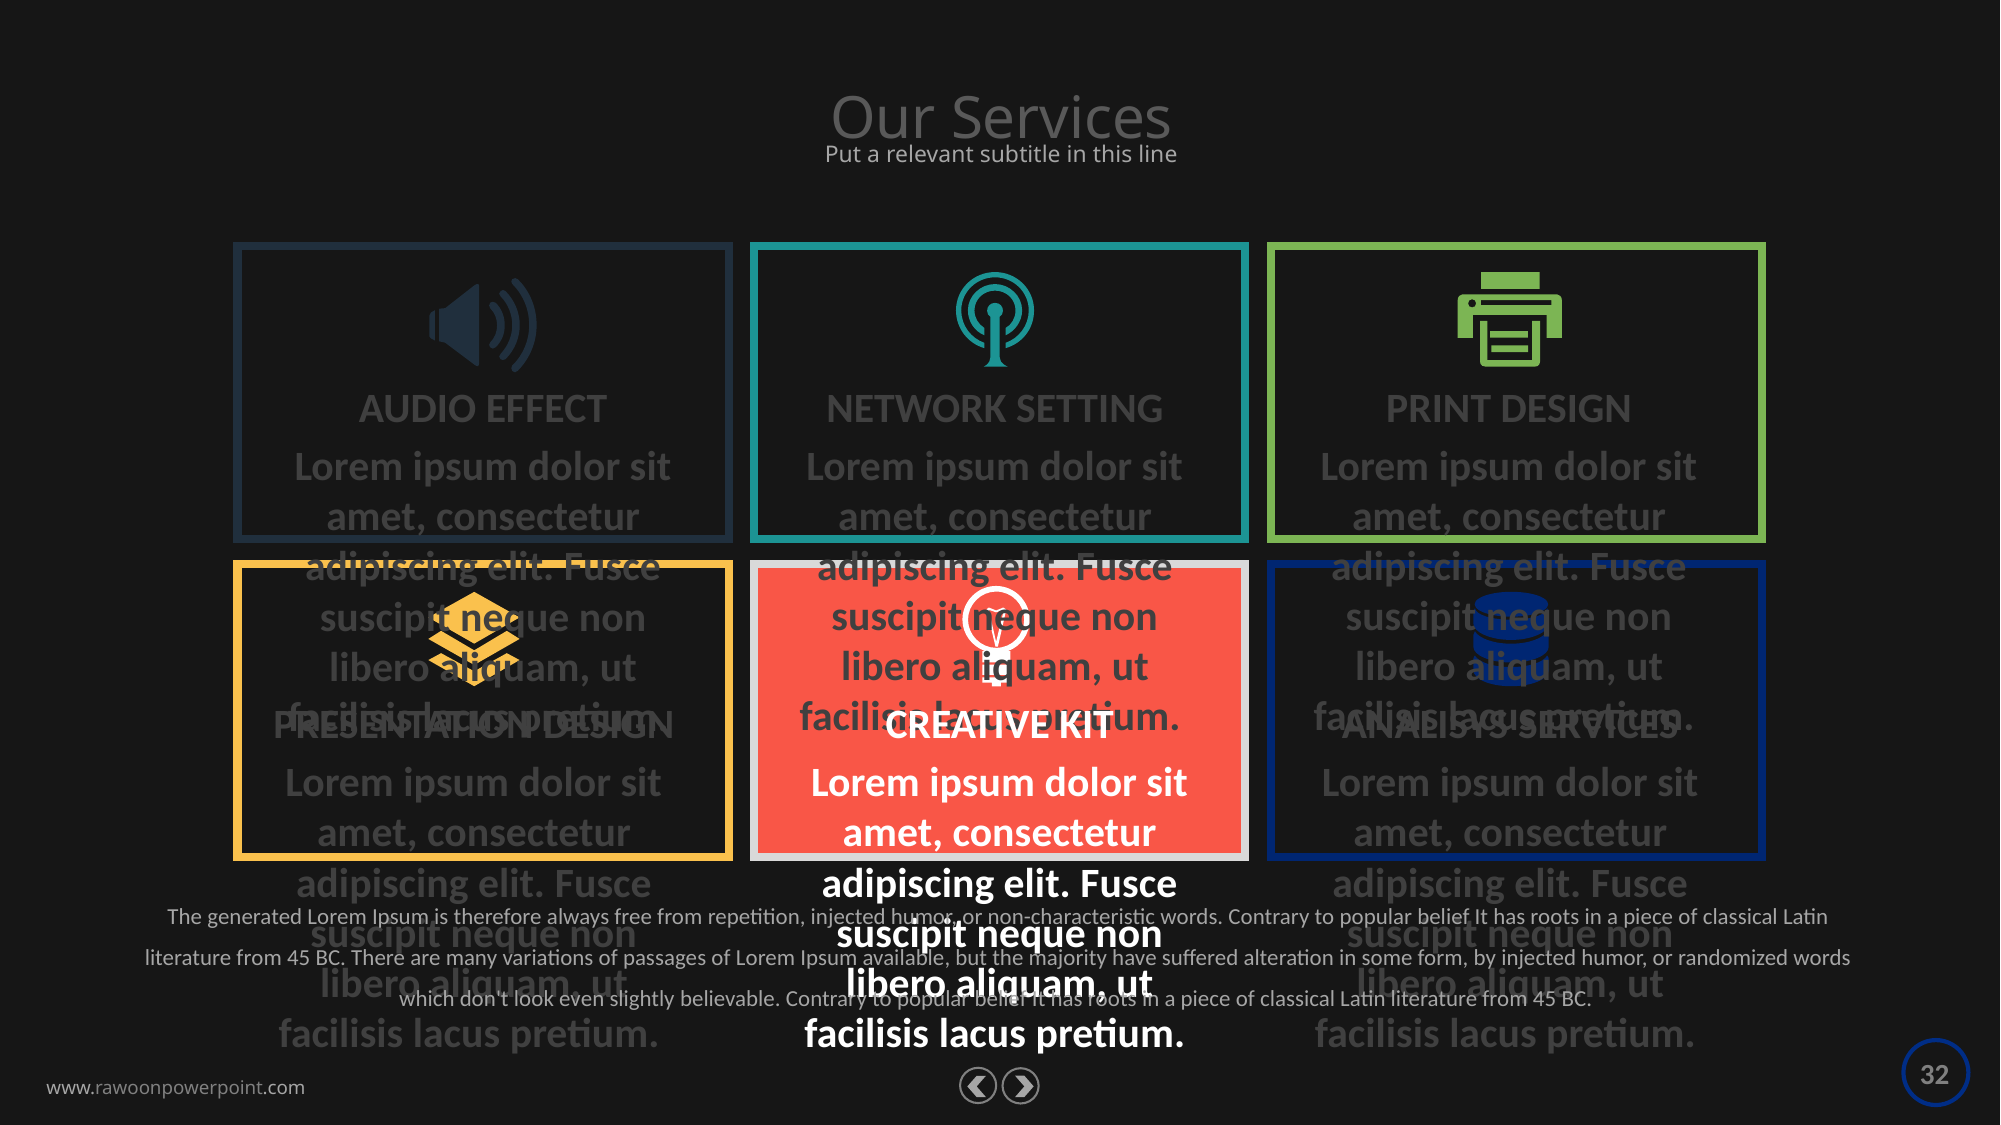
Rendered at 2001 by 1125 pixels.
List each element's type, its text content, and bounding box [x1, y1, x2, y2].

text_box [1457, 272, 1562, 367]
text_box CREATIVE KIT Lorem ipsum dolor sit amet, consectetur adipiscing elit. Fusce suscipit neque non libero aliquam, ut facilisis lacus pretium. [769, 689, 1231, 809]
text_box PRINT DESIGN Lorem ipsum dolor sit amet, consectetur adipiscing elit. Fusce suscipit neque non libero aliquam, ut facilisis lacus pretium. [1278, 372, 1740, 492]
text_box [237, 563, 730, 858]
text_box The generated Lorem Ipsum is therefore always free from repetition, injected humor, or non-characteristic words. Contrary to popular belief It has roots in a piece of classical Latin literature from 45 BC. There are many variations of passages of Lorem Ipsum available, but the majority have suffered alteration in some form, by injected humor, or randomized words which don't look even slightly believable. Contrary to popular belief It has roots in a piece of classical Latin literature from 45 BC. [120, 880, 1888, 1017]
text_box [428, 591, 520, 687]
text_box [1270, 245, 1763, 540]
text_box Put a relevant subtitle in this line [764, 122, 1239, 183]
text_box [753, 563, 1246, 858]
text_box [753, 245, 1246, 540]
text_box ANALISYS SERVICES Lorem ipsum dolor sit amet, consectetur adipiscing elit. Fusce suscipit neque non libero aliquam, ut facilisis lacus pretium. [1279, 689, 1741, 809]
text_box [955, 272, 1035, 367]
text_box [1270, 563, 1763, 858]
text_box PRESENTATION DESIGN Lorem ipsum dolor sit amet, consectetur adipiscing elit. Fusce suscipit neque non libero aliquam, ut facilisis lacus pretium. [243, 689, 705, 809]
text_box NETWORK SETTING Lorem ipsum dolor sit amet, consectetur adipiscing elit. Fusce suscipit neque non libero aliquam, ut facilisis lacus pretium. [764, 372, 1226, 492]
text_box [1473, 591, 1549, 687]
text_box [962, 585, 1030, 687]
text_box [237, 245, 730, 540]
text_box Our Services [663, 37, 1340, 158]
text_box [429, 277, 537, 373]
text_box AUDIO EFFECT Lorem ipsum dolor sit amet, consectetur adipiscing elit. Fusce suscipit neque non libero aliquam, ut facilisis lacus pretium. [252, 373, 714, 493]
text_box 32 [1902, 1047, 1967, 1098]
